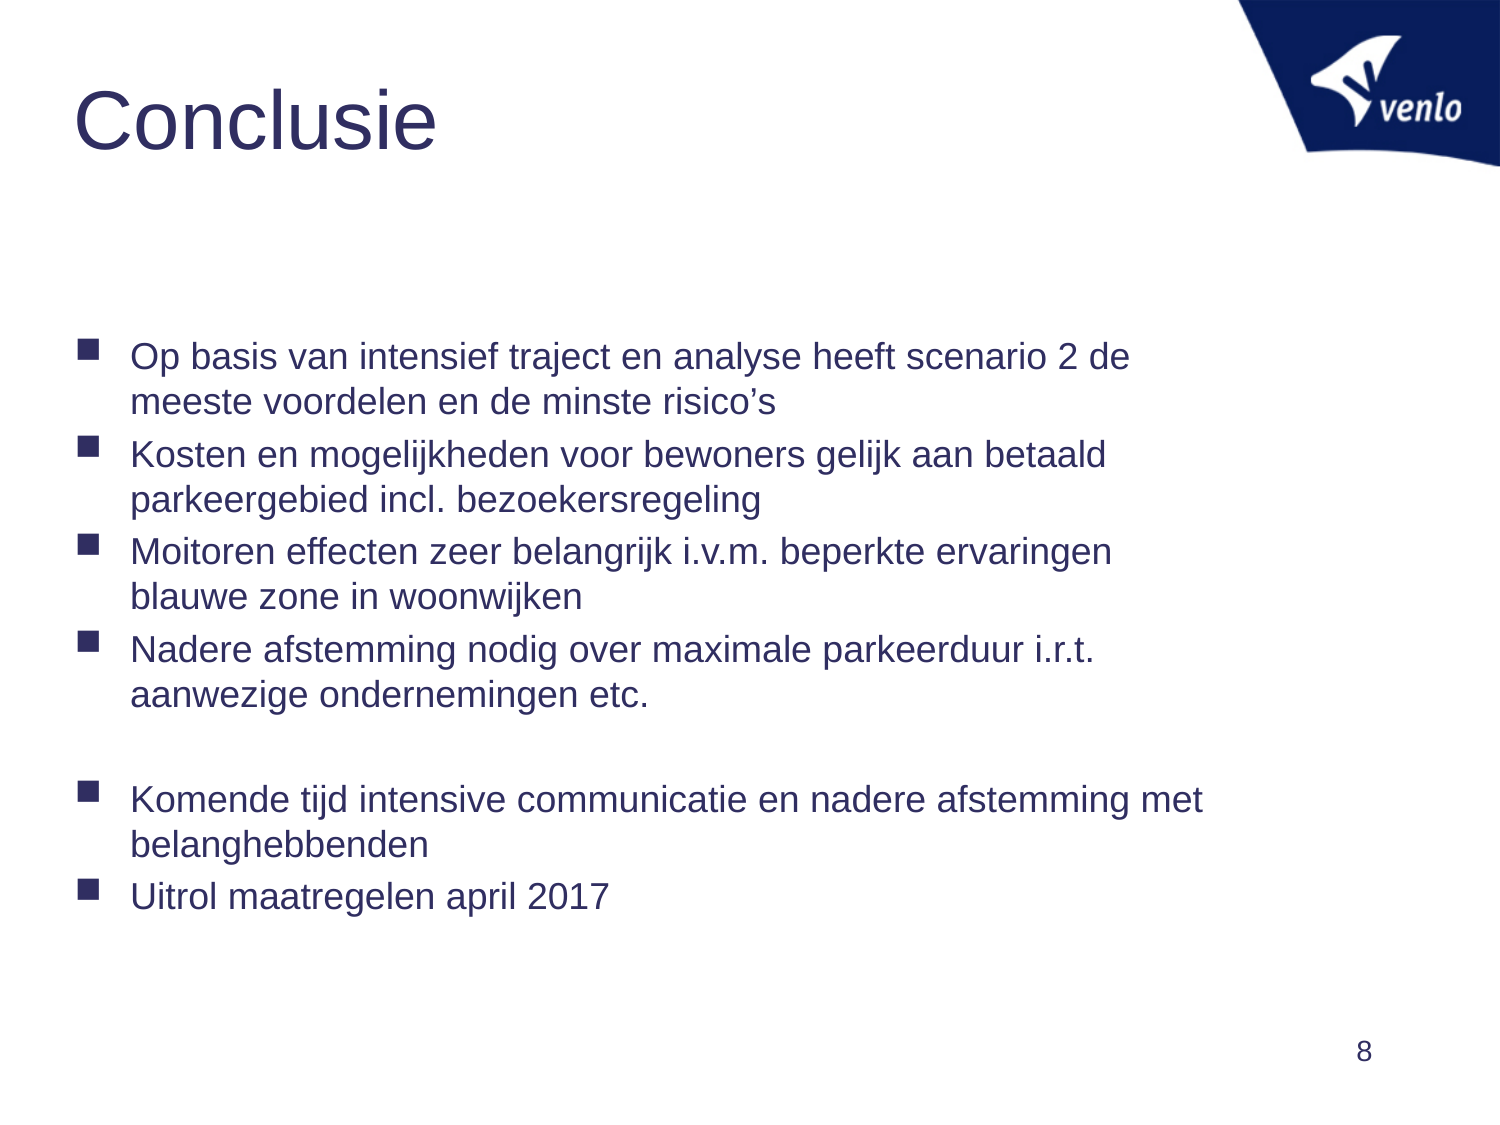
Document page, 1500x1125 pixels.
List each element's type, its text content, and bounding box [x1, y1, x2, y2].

slide_number 8 [1074, 1025, 1388, 1100]
picture [0, 0, 1500, 1125]
title Conclusie [58, 58, 1225, 225]
list Op basis van intensief traject en analyse heeft scenario 2 de meeste voordelen en de minste risico’s Kosten en mogelijkheden voor bewoners gelijk aan betaald parkeergebied incl. bezoekersregeling Moitoren effecten zeer belangrijk i.v.m. beperkte ervaringen blauwe zone in woonwijken Nadere afstemming nodig over maximale parkeerduur i.r.t. aanwezige ondernemingen etc. Komende tijd intensive communicatie en nadere afstemming met belanghebbenden Uitrol maatregelen april 2017 [58, 324, 1225, 1000]
